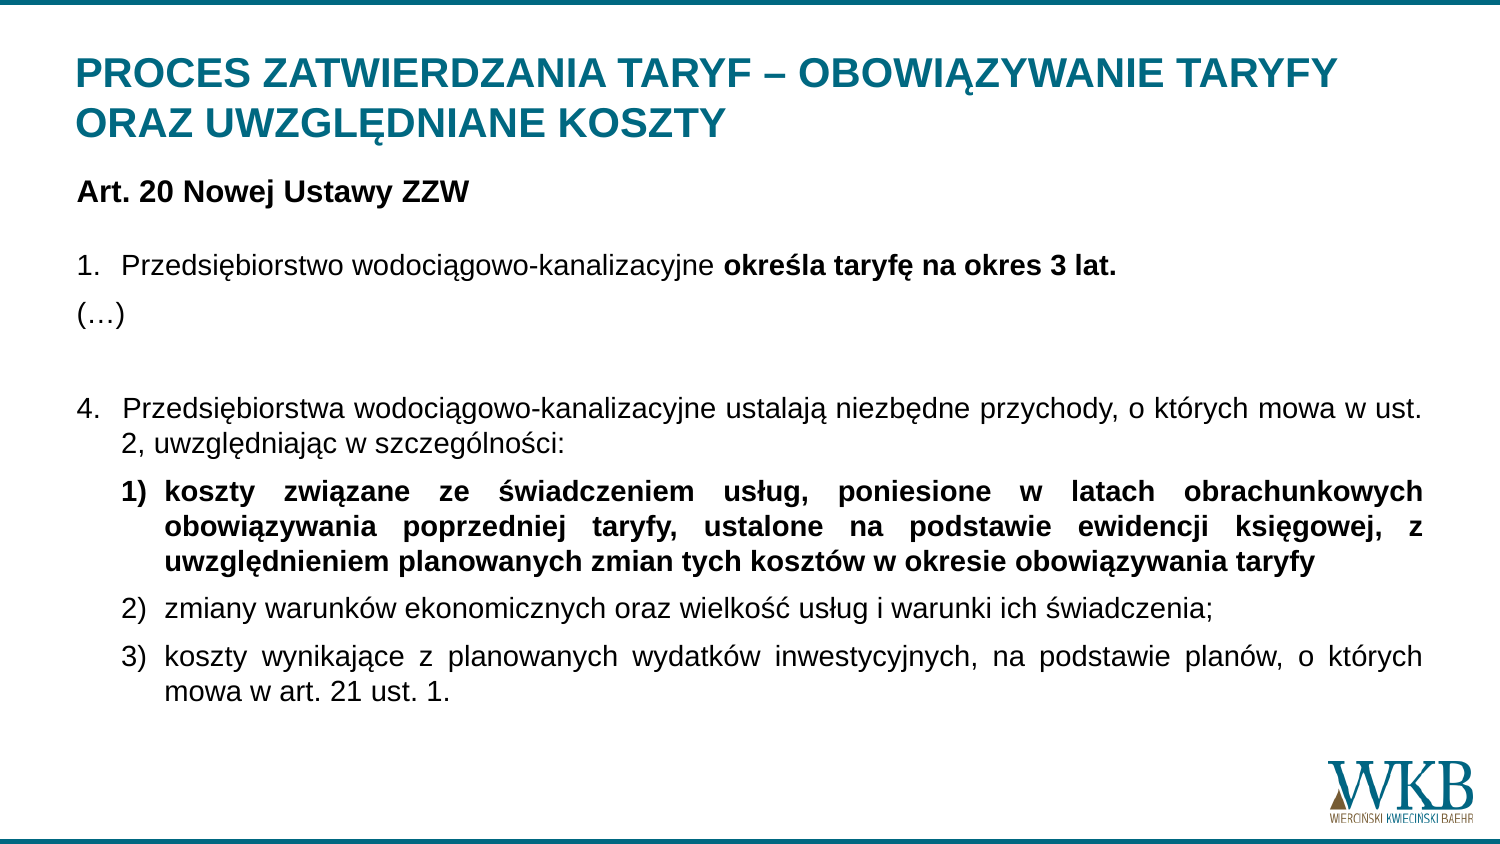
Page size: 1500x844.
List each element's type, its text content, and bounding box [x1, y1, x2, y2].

list Art. 20 Nowej Ustawy ZZW 1. Przedsiębiorstwo wodociągowo-kanalizacyjne określa taryfę na okres 3 lat. (…) 4. Przedsiębiorstwa wodociągowo-kanalizacyjne ustalają niezbędne przychody, o których mowa w ust. 2, uwzględniając w szczególności: koszty związane ze świadczeniem usług, poniesione w latach obrachunkowych obowiązywania poprzedniej taryfy, ustalone na podstawie ewidencji księgowej, z uwzględnieniem planowanych zmian tych kosztów w okresie obowiązywania taryfy zmiany warunków ekonomicznych oraz wielkość usług i warunki ich świadczenia; koszty wynikające z planowanych wydatków inwestycyjnych, na podstawie planów, o których mowa w art. 21 ust. 1. [76, 141, 1425, 765]
picture [1450, 786, 1466, 807]
picture [1328, 765, 1473, 823]
picture [1464, 761, 1473, 789]
picture [1370, 765, 1389, 796]
title PROCES ZATWIERDZANIA TARYF – OBOWIĄZYWANIE TARYFY ORAZ UWZGLĘDNIANE KOSZTY [75, 45, 1412, 151]
picture [1341, 765, 1361, 797]
picture [1408, 765, 1424, 784]
picture [1450, 764, 1464, 782]
picture [1417, 761, 1443, 806]
